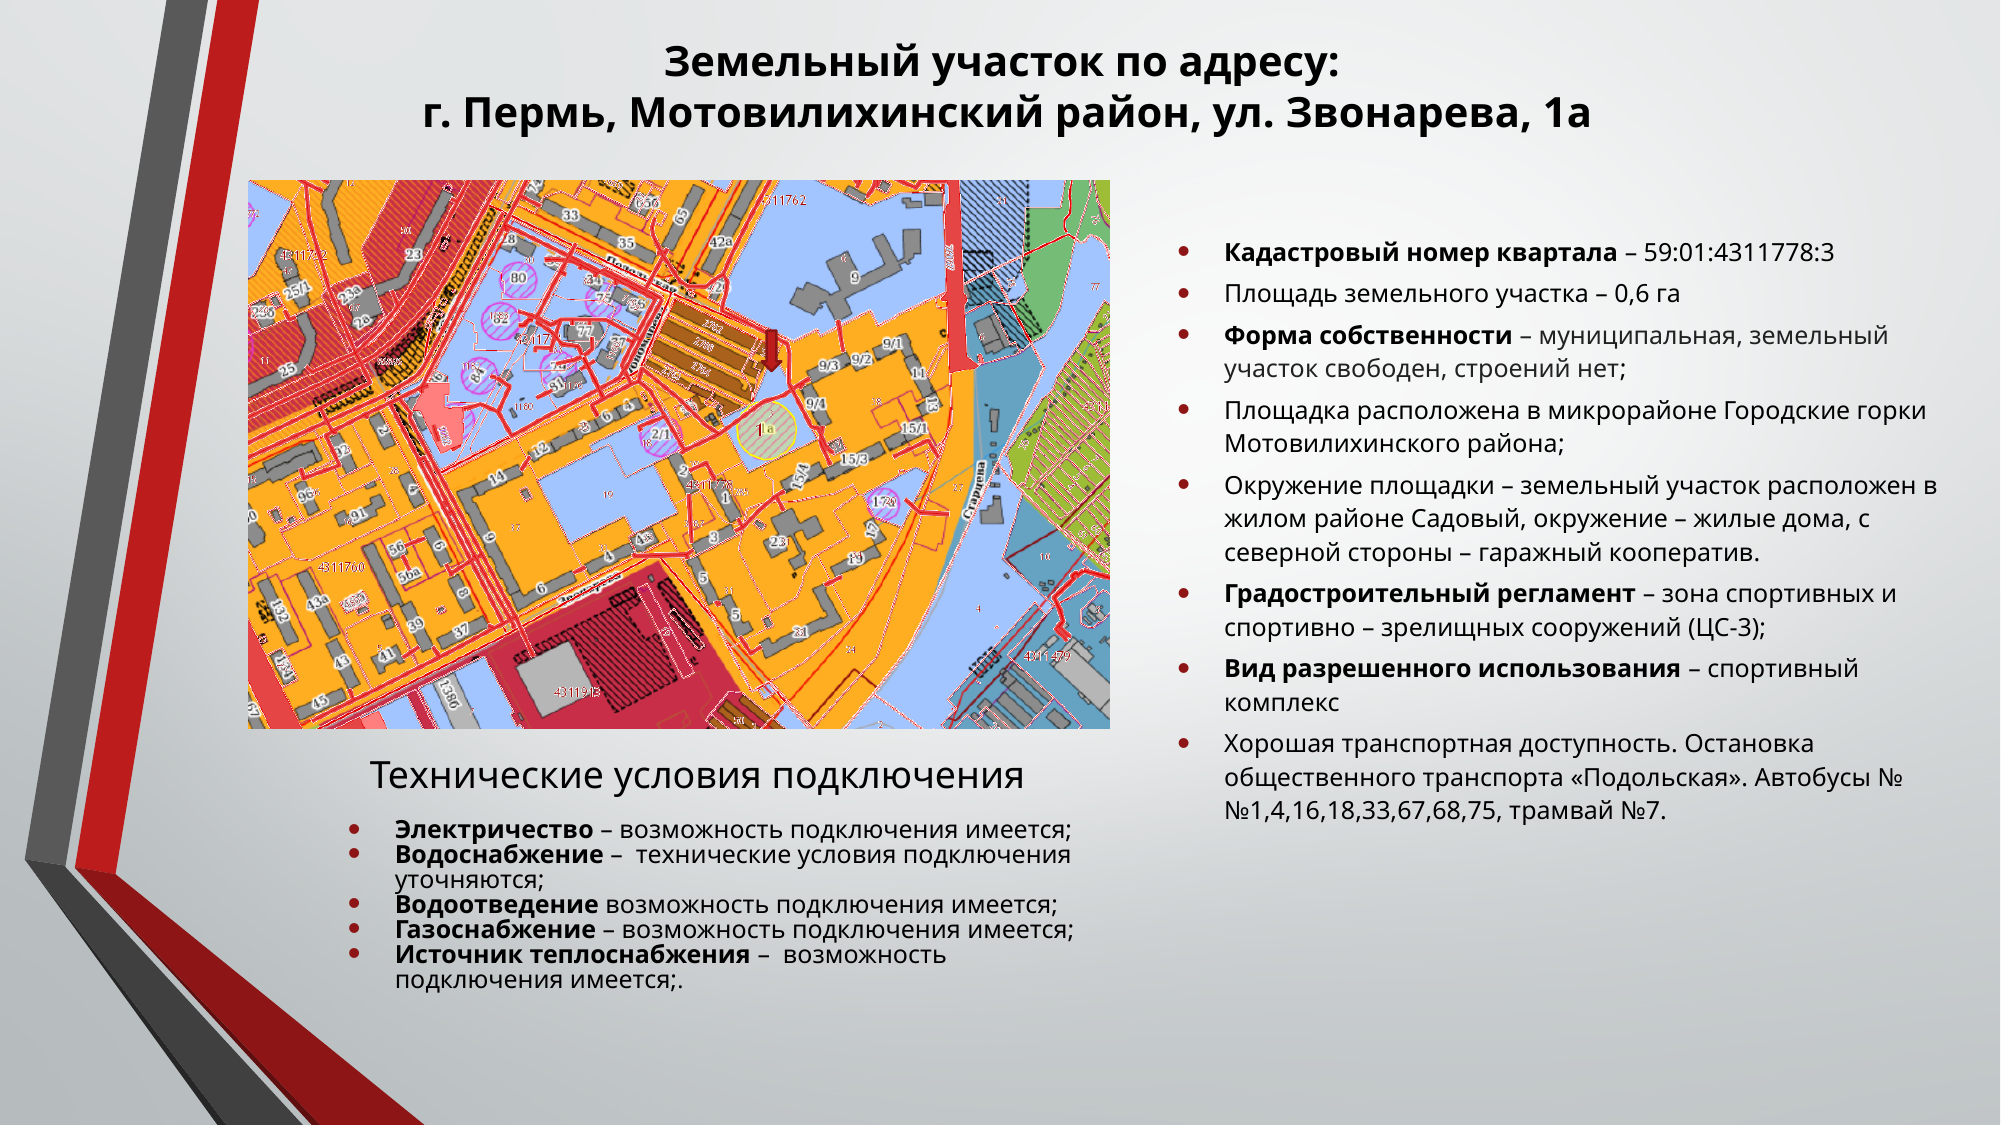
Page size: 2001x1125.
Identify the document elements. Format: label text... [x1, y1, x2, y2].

title Земельный участок по адресу: г. Пермь, Мотовилихинский район, ул. Звонарева, 1а [112, 21, 1903, 150]
text_box Технические условия подключения [354, 743, 1069, 791]
picture [247, 180, 1111, 729]
list Кадастровый номер квартала – 59:01:4311778:3 Площадь земельного участка – 0,6 га Форма собственности – муниципальная, земельный участок свободен, строений нет; Площадка расположена в микрорайоне Городские горки Мотовилихинского района; Окружение площадки – земельный участок расположен в жилом районе Садовый, окружение – жилые дома, с северной стороны – гаражный кооператив. Градостроительный регламент – зона спортивных и спортивно – зрелищных сооружений (ЦС-3); Вид разрешенного использования – спортивный комплекс Хорошая транспортная доступность. Остановка общественного транспорта «Подольская». Автобусы №№1,4,16,18,33,67,68,75, трамвай №7. [1162, 168, 1975, 923]
text_box Электричество – возможность подключения имеется; Водоснабжение – технические условия подключения уточняются; Водоотведение возможность подключения имеется; Газоснабжение – возможность подключения имеется; Источник теплоснабжения – возможность подключения имеется;. [332, 791, 1091, 1020]
